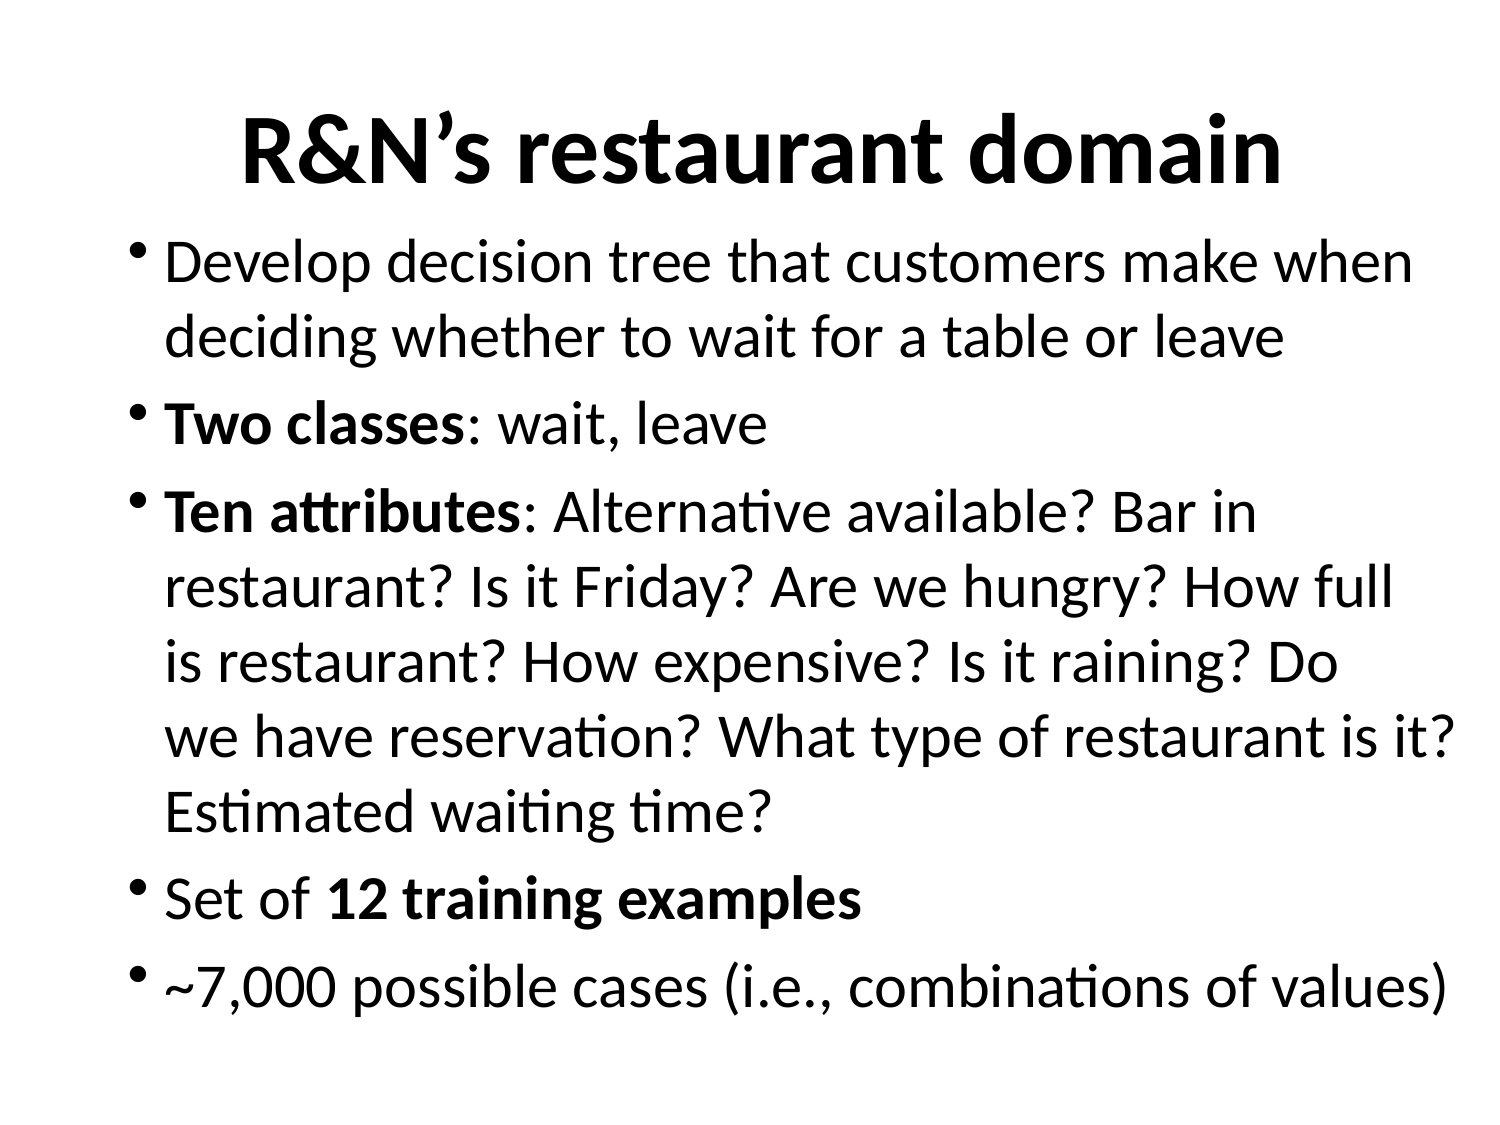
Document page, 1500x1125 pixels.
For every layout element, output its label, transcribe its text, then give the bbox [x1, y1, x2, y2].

title R&N’s restaurant domain [24, 50, 1500, 238]
list Develop decision tree that customers make when deciding whether to wait for a table or leave Two classes: wait, leave Ten attributes: Alternative available? Bar in restaurant? Is it Friday? Are we hungry? How full is restaurant? How expensive? Is it raining? Do we have reservation? What type of restaurant is it? Estimated waiting time? Set of 12 training examples ~7,000 possible cases (i.e., combinations of values) [112, 212, 1475, 1075]
